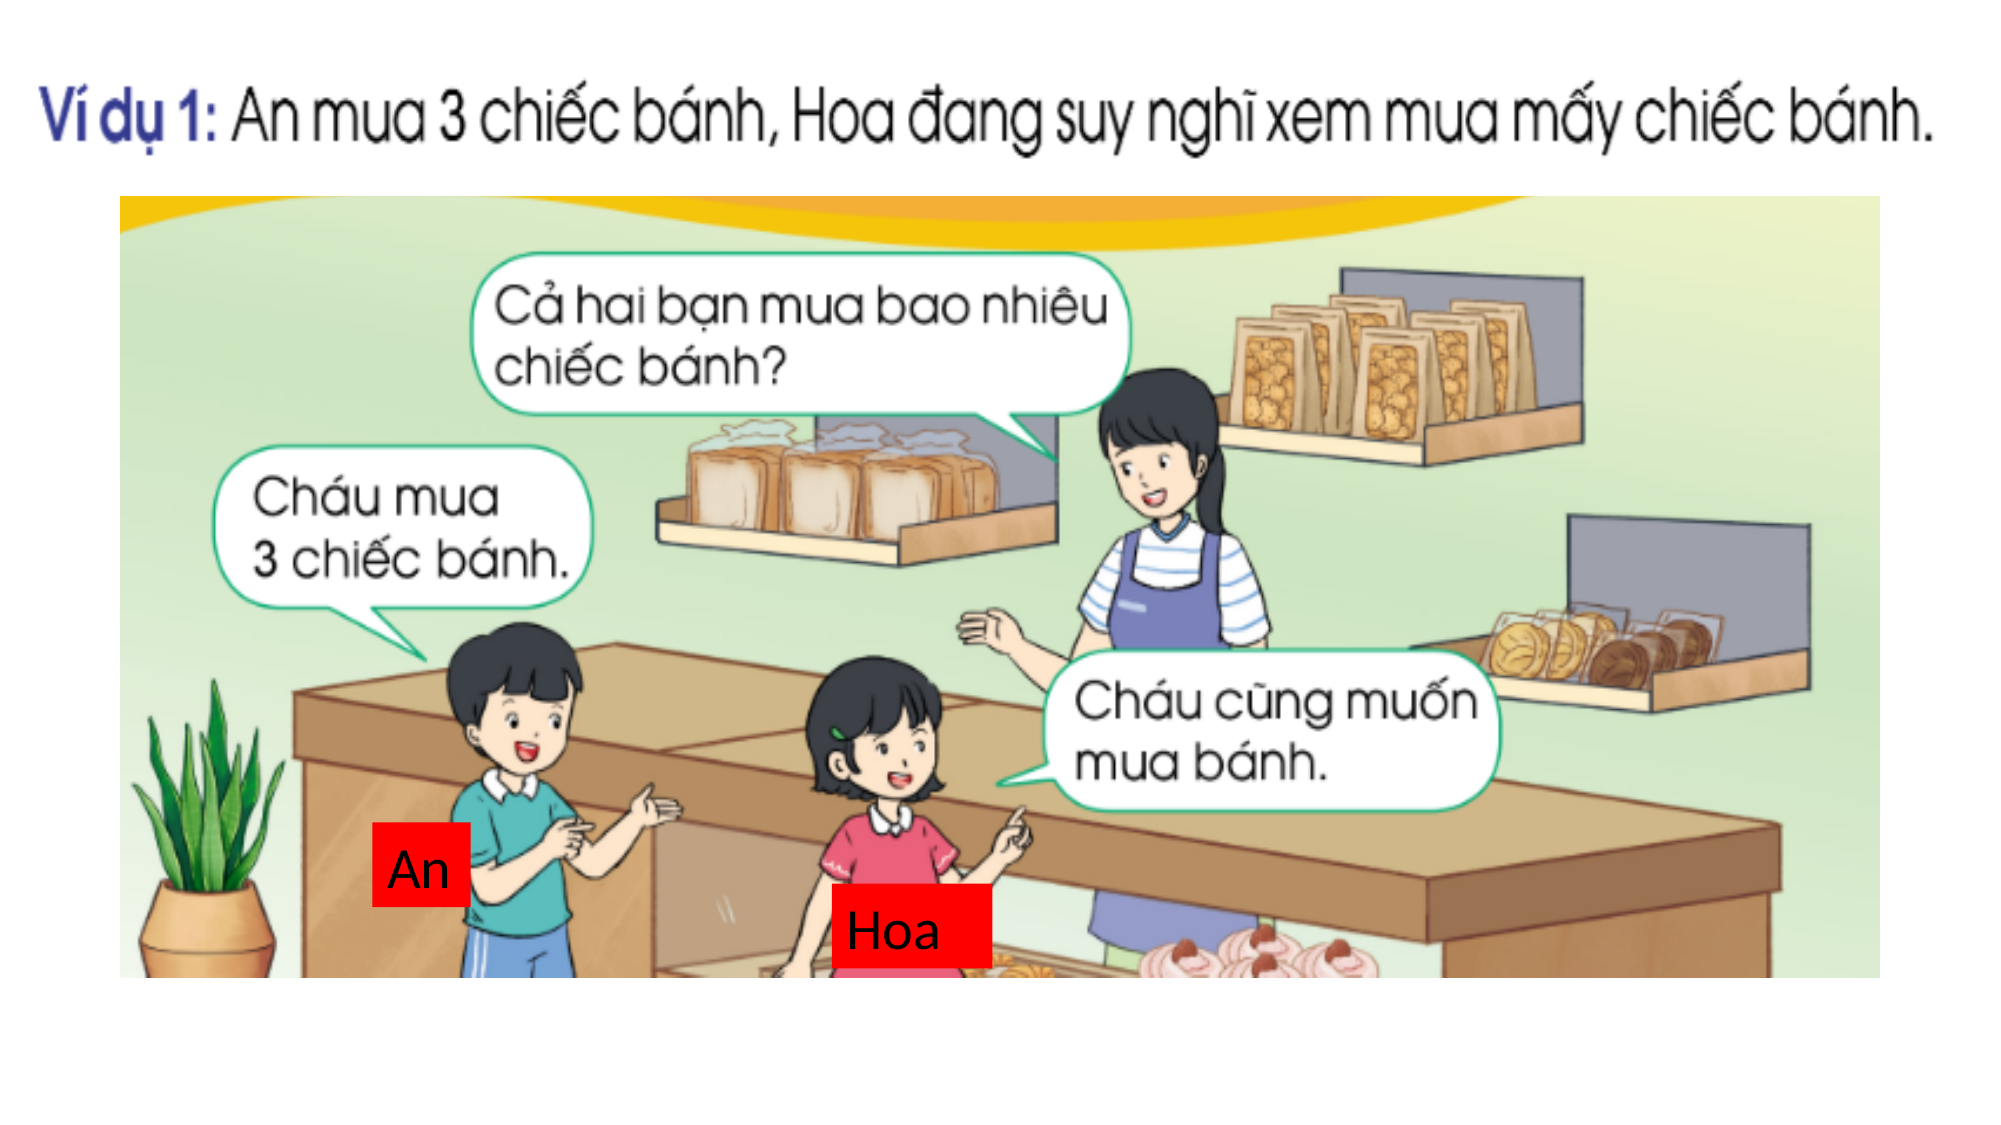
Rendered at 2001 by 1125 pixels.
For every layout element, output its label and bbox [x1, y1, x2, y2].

picture [27, 39, 1958, 978]
